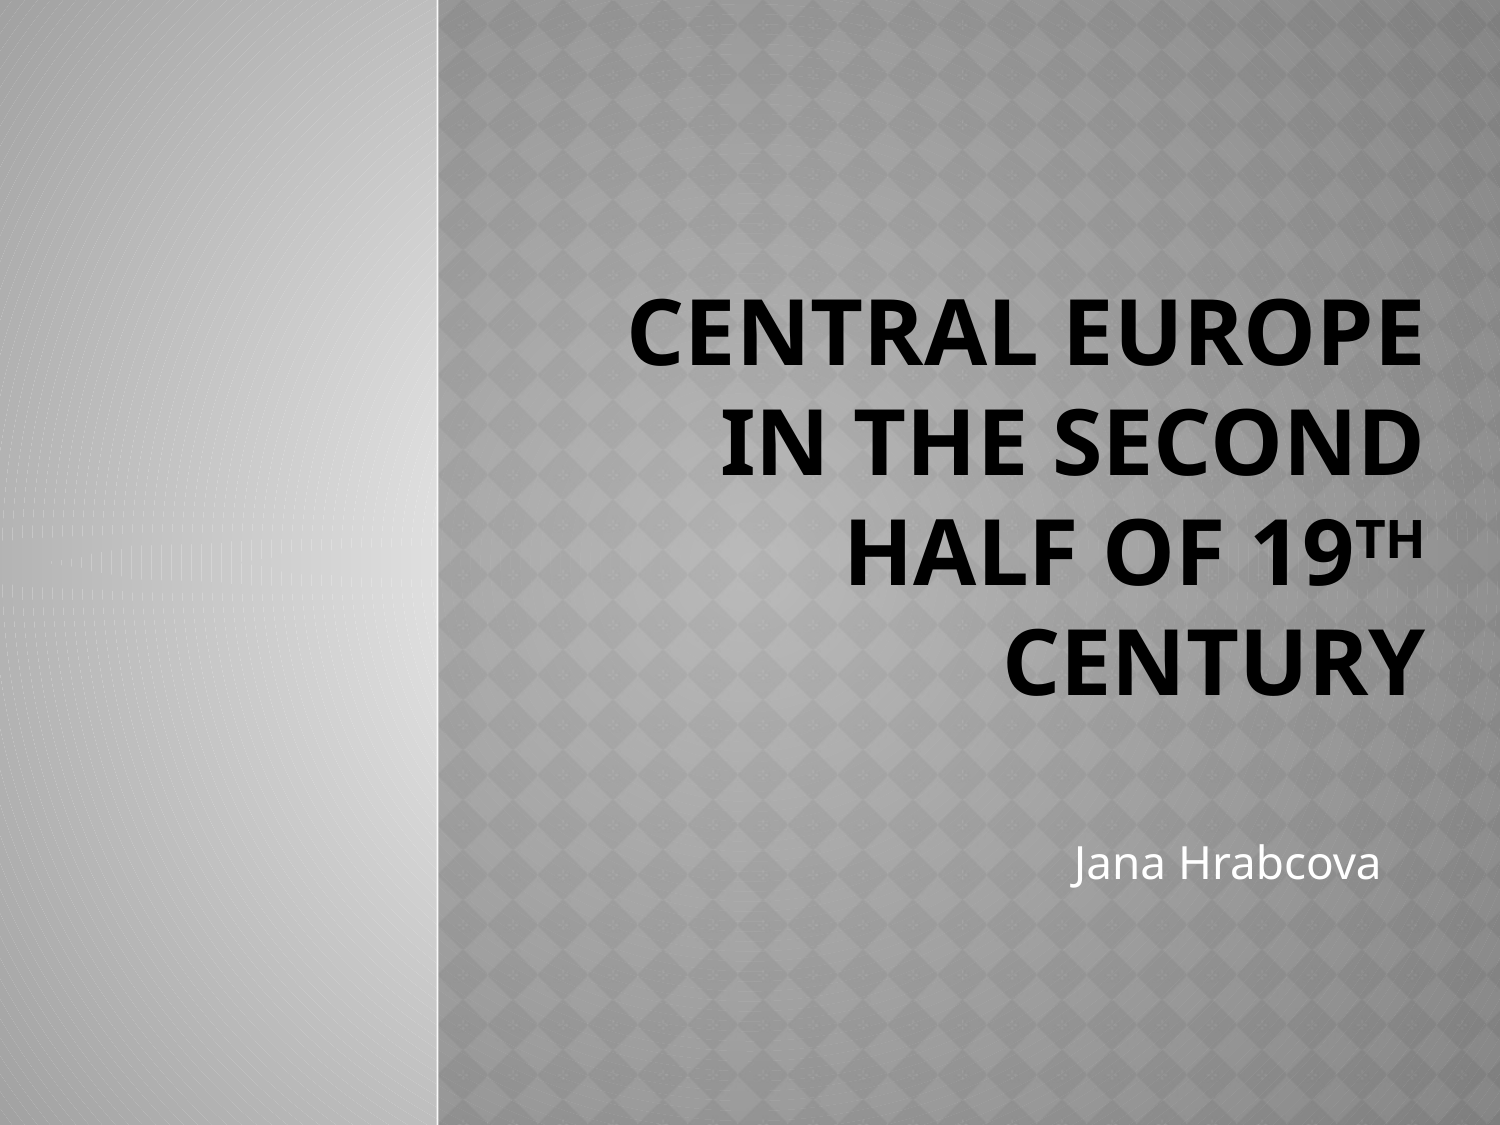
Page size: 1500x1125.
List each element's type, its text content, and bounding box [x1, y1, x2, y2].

subtitle Jana Hrabcova [550, 834, 1390, 953]
title Central europe in the second half of 19th century [596, 243, 1434, 714]
